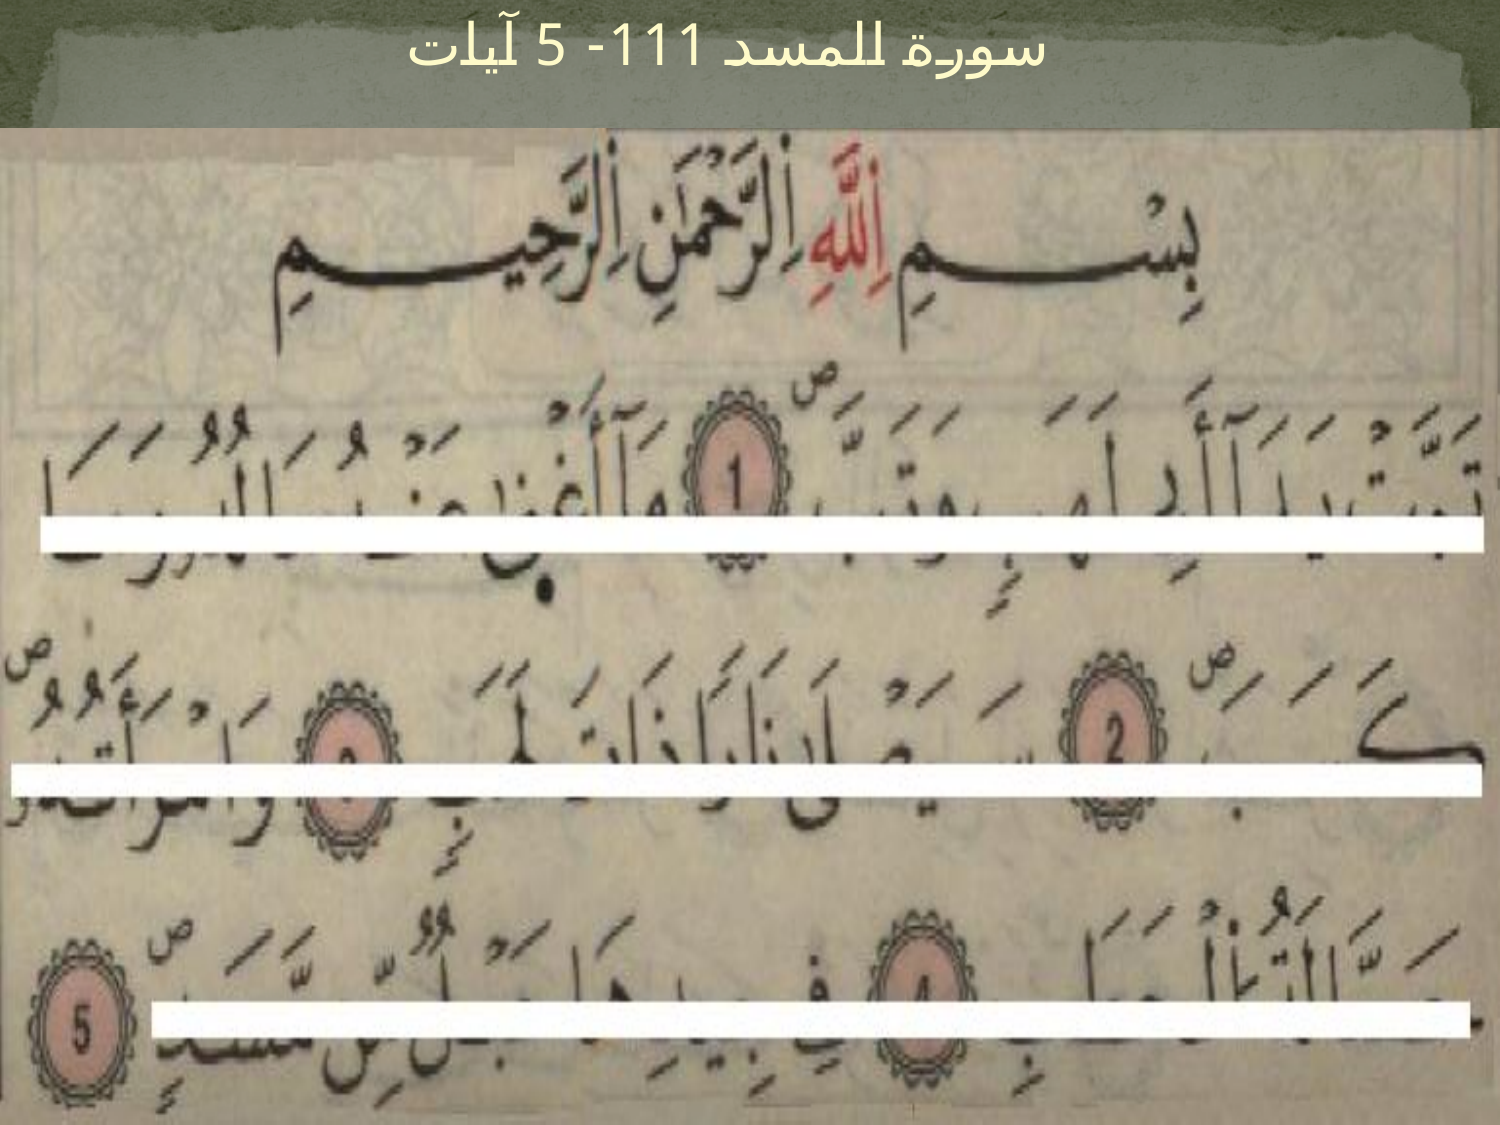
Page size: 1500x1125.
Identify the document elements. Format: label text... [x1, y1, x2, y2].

subtitle سورة المسد 111- 5 آيات [35, 0, 1423, 106]
picture [0, 128, 1500, 1125]
